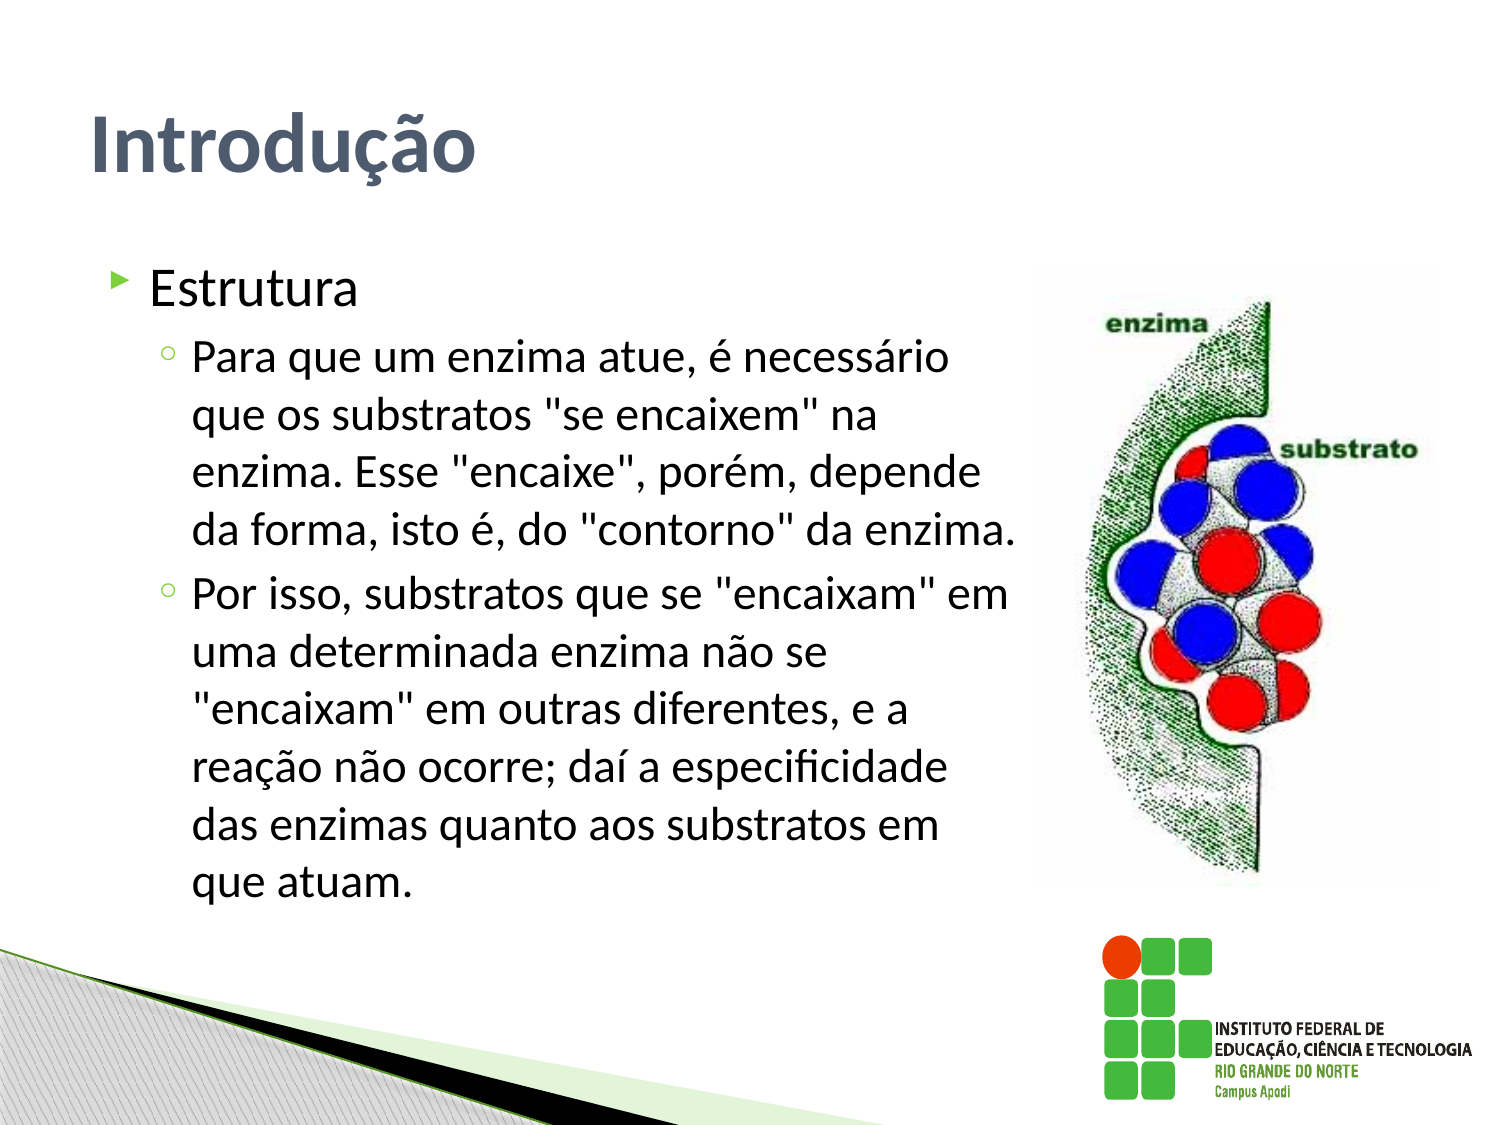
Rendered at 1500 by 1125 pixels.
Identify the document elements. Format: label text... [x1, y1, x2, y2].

title Introdução [75, 45, 1425, 233]
list Estrutura Para que um enzima atue, é necessário que os substratos "se encaixem" na enzima. Esse "encaixe", porém, depende da forma, isto é, do "contorno" da enzima. Por isso, substratos que se "encaixam" em uma determinada enzima não se "encaixam" em outras diferentes, e a reação não ocorre; daí a especificidade das enzimas quanto aos substratos em que atuam. [75, 243, 1034, 986]
picture [1033, 266, 1436, 888]
